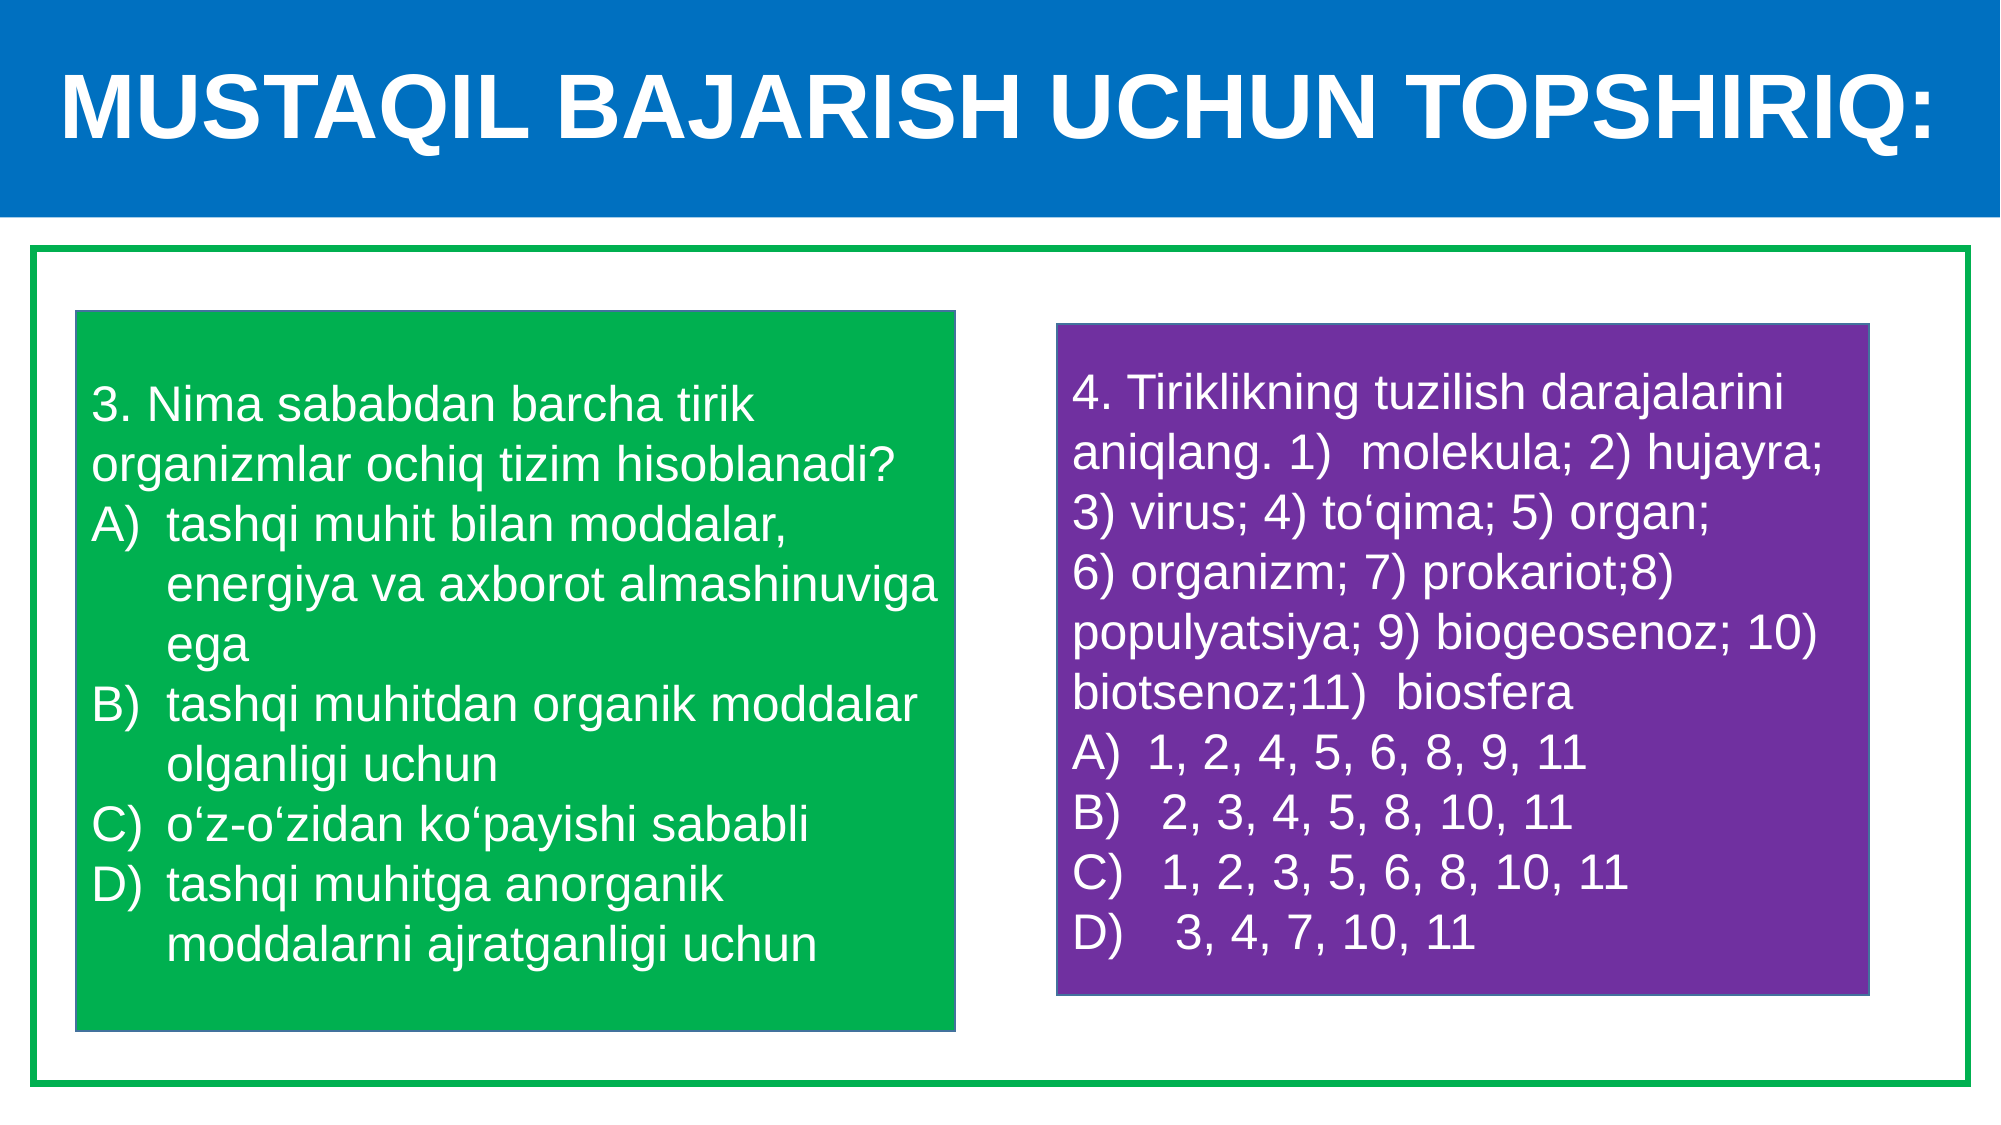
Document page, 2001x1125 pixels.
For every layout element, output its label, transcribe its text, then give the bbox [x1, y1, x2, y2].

text_box 3. Nima sababdan barcha tirik organizmlar ochiq tizim hisoblanadi? tashqi muhit bilan moddalar, energiya va axborot almashinuviga ega tashqi muhitdan organik moddalar olganligi uchun o‘z-o‘zidan ko‘payishi sababli tashqi muhitga anorganik moddalarni ajratganligi uchun [75, 310, 956, 1032]
title MUSTAQIL BAJARISH UCHUN TOPSHIRIQ: [0, 0, 2000, 218]
text_box 4. Tiriklikning tuzilish darajalarini aniqlang. 1) molekula; 2) hujayra; 3) virus; 4) to‘qima; 5) organ; 6) organizm; 7) prokariot;8) populyatsiya; 9) biogeosenoz; 10) biotsenoz;11) biosfera 1, 2, 4, 5, 6, 8, 9, 11 2, 3, 4, 5, 8, 10, 11 1, 2, 3, 5, 6, 8, 10, 11 3, 4, 7, 10, 11 [1056, 323, 1870, 996]
text_box [33, 247, 1969, 1085]
